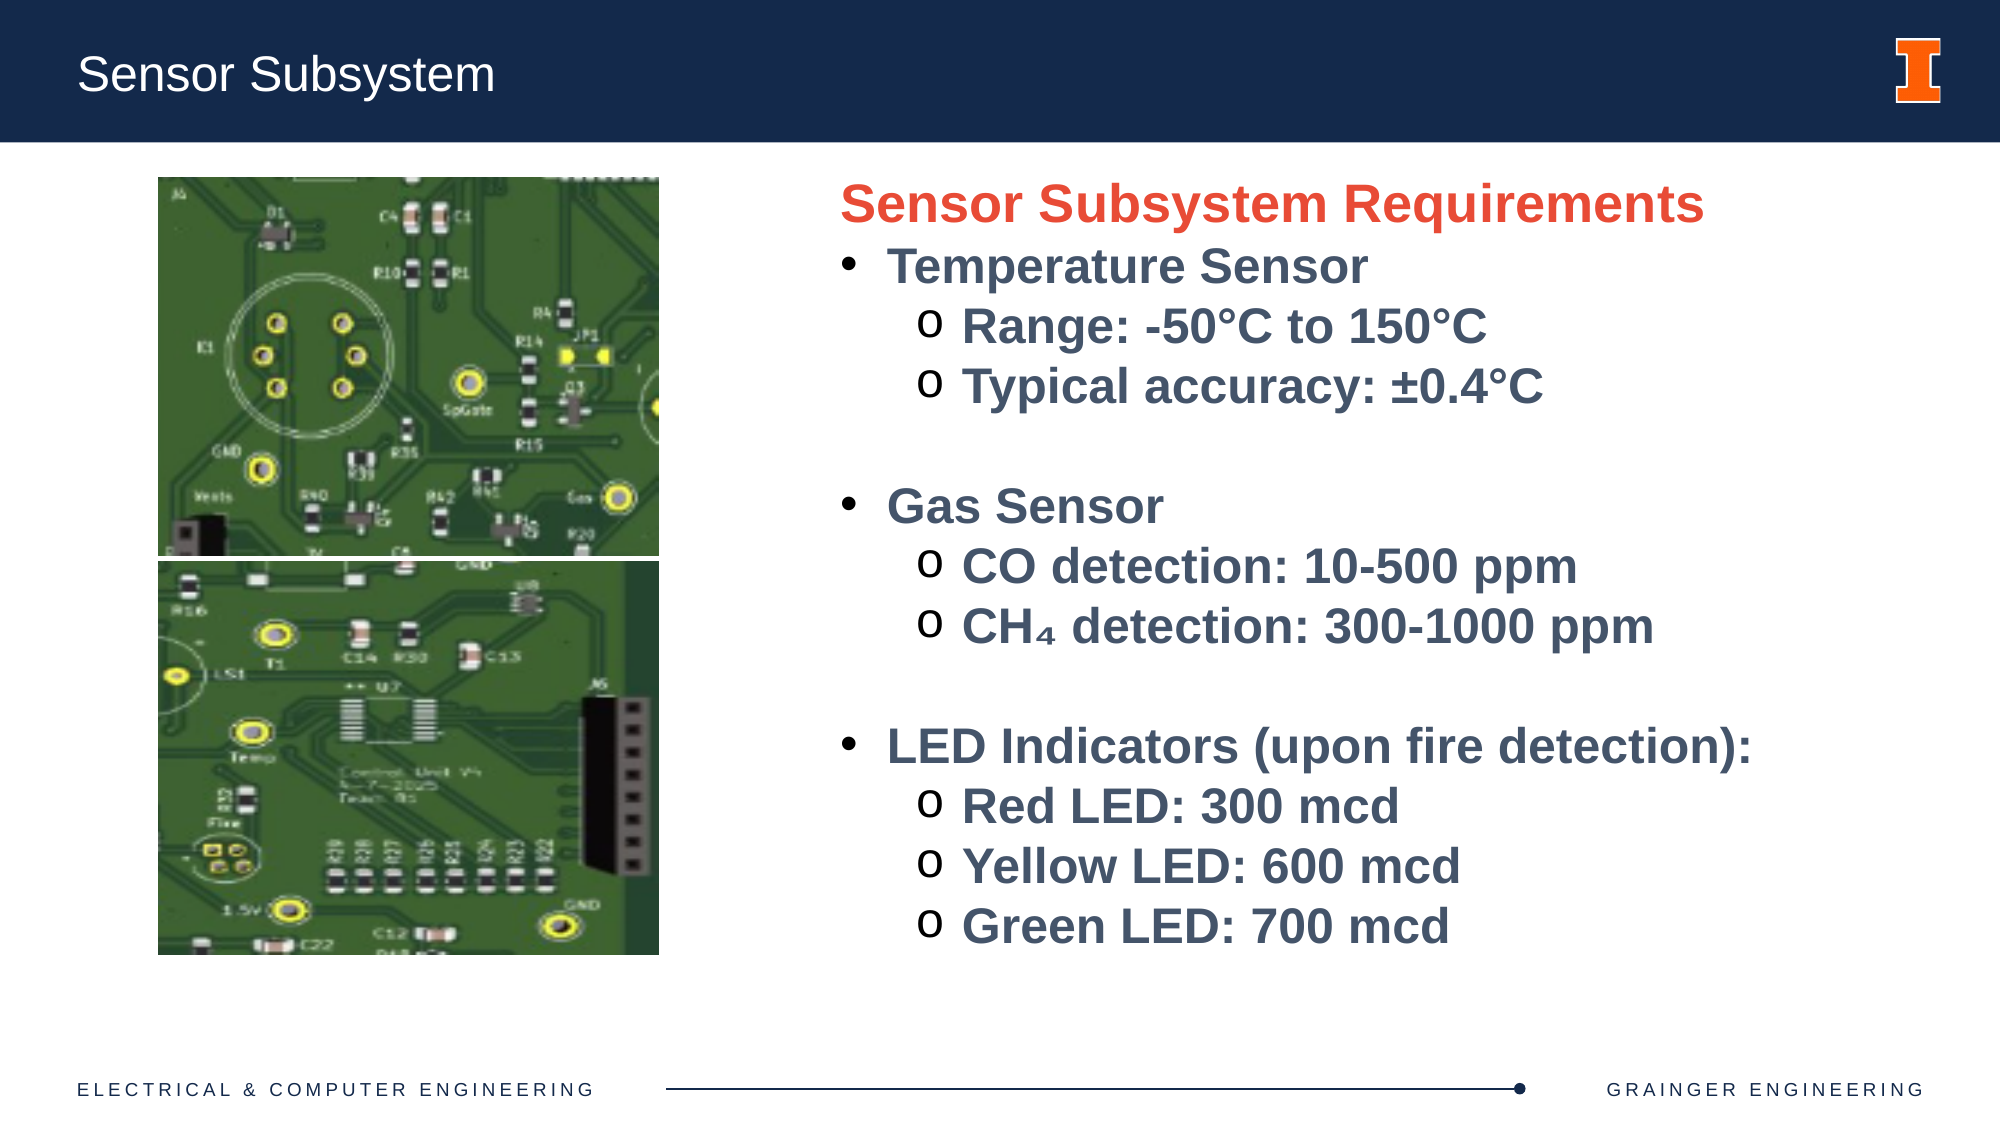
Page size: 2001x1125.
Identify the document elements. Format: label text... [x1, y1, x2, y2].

text_box Sensor Subsystem Requirements Temperature Sensor Range: -50°C to 150°C Typical accuracy: ±0.4°C Gas Sensor CO detection: 10-500 ppm CH₄ detection: 300-1000 ppm LED Indicators (upon fire detection): Red LED: 300 mcd Yellow LED: 600 mcd Green LED: 700 mcd [825, 161, 1922, 953]
text_box Sensor Subsystem [61, 33, 1852, 109]
text_box GRAINGER ENGINEERING [1531, 1070, 1938, 1108]
text_box [0, 0, 2000, 143]
picture [157, 561, 659, 956]
picture [1895, 38, 1941, 103]
text_box ELECTRICAL & COMPUTER ENGINEERING [61, 1070, 1373, 1108]
picture [158, 177, 659, 557]
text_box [665, 1082, 1526, 1095]
